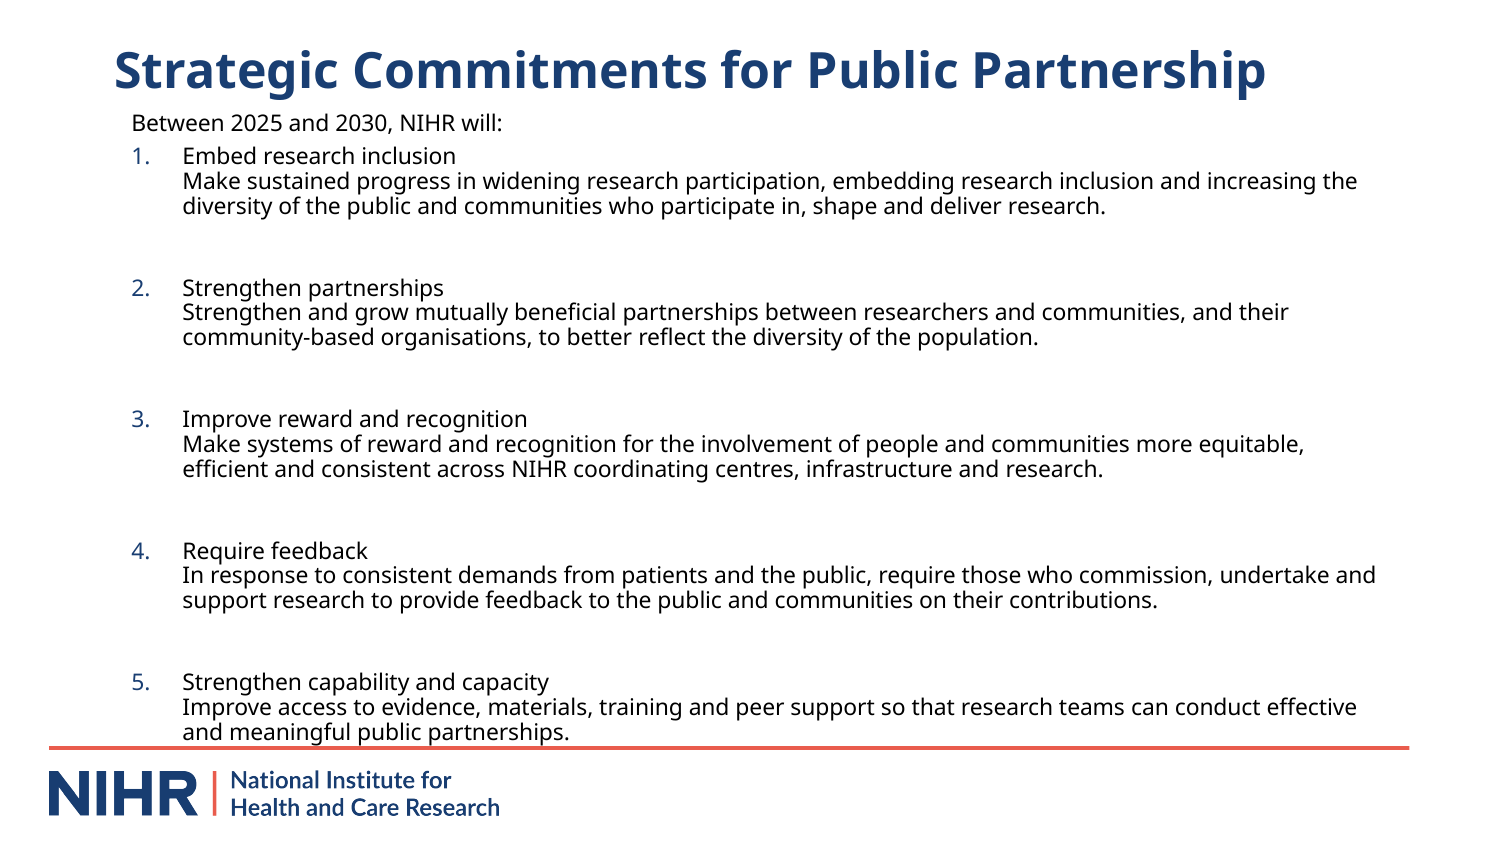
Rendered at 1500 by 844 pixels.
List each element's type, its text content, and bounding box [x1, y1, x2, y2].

picture [49, 770, 499, 816]
title Strategic Commitments for Public Partnership [103, 17, 1397, 106]
list Between 2025 and 2030, NIHR will: Embed research inclusion Make sustained progress in widening research participation, embedding research inclusion and increasing the diversity of the public and communities who participate in, shape and deliver research. Strengthen partnerships Strengthen and grow mutually beneficial partnerships between researchers and communities, and their community-based organisations, to better reflect the diversity of the population. Improve reward and recognition Make systems of reward and recognition for the involvement of people and communities more equitable, efficient and consistent across NIHR coordinating centres, infrastructure and research. Require feedback In response to consistent demands from patients and the public, require those who commission, undertake and support research to provide feedback to the public and communities on their contributions. Strengthen capability and capacity Improve access to evidence, materials, training and peer support so that research teams can conduct effective and meaningful public partnerships. [103, 106, 1397, 760]
picture [49, 746, 103, 750]
picture [1397, 746, 1410, 750]
